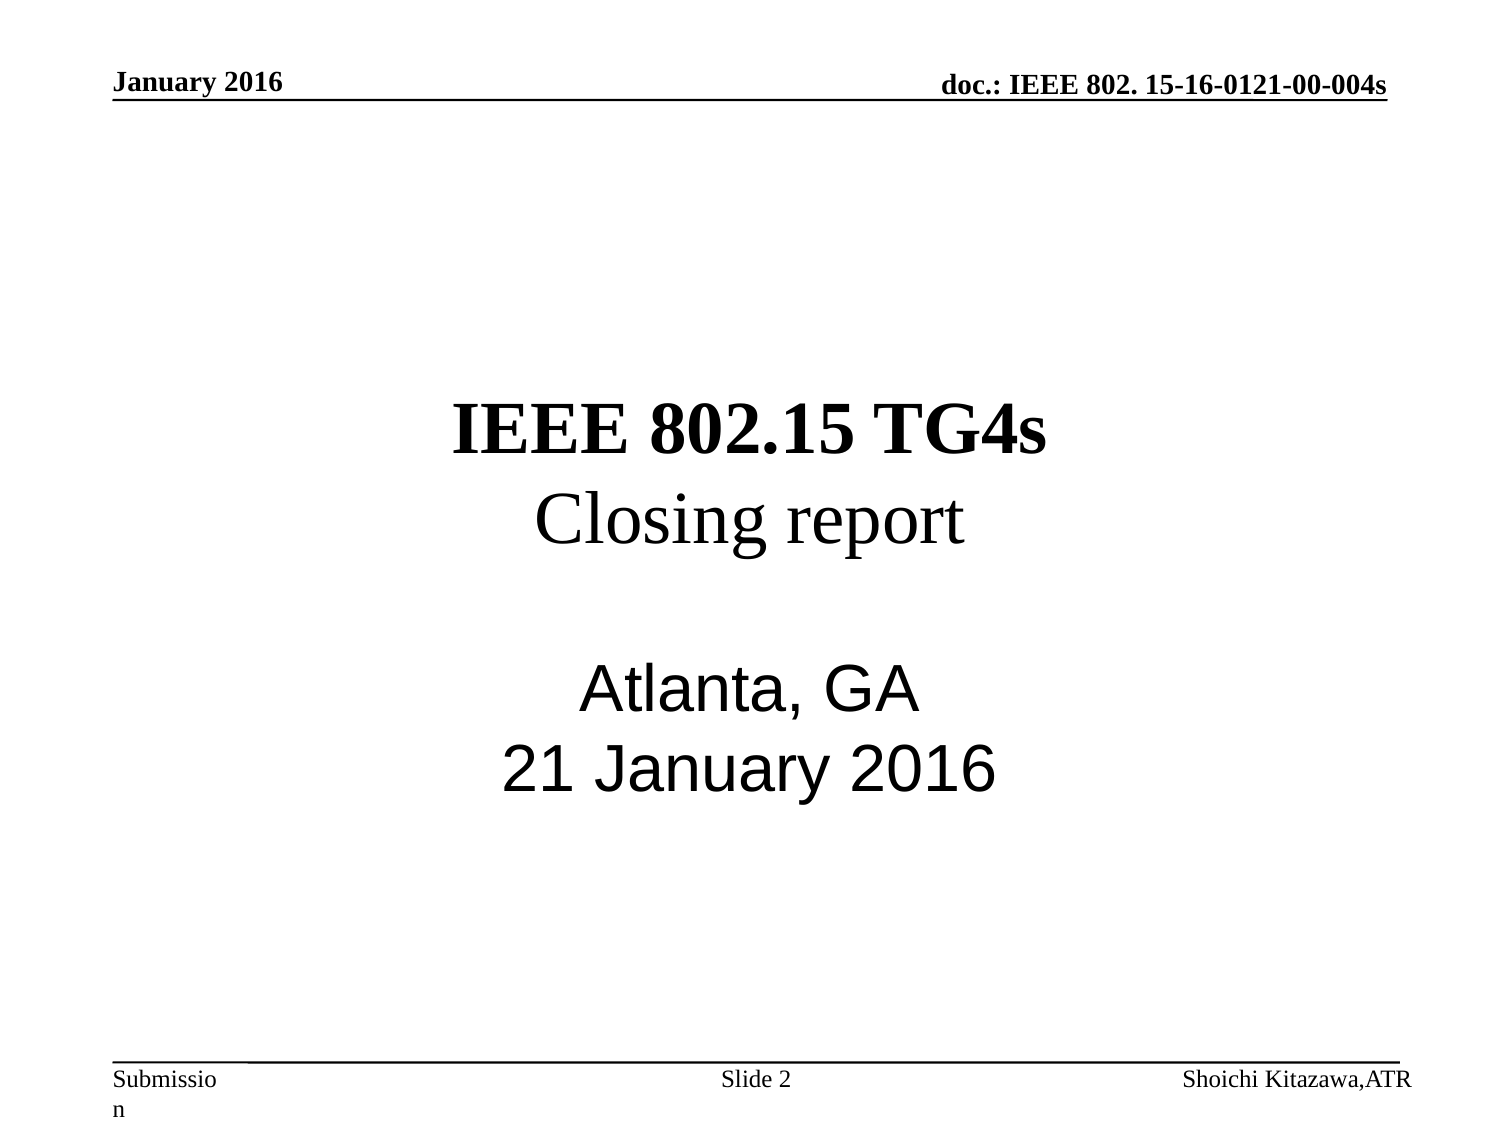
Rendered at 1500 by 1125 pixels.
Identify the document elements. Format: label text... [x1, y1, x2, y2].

slide_number Slide 2 [712, 1062, 800, 1093]
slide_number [112, 62, 375, 98]
footer Shoichi Kitazawa,ATR [900, 1062, 1413, 1093]
title IEEE 802.15 TG4s Closing report [112, 374, 1388, 563]
subtitle Atlanta, GA 21 January 2016 [224, 637, 1276, 926]
